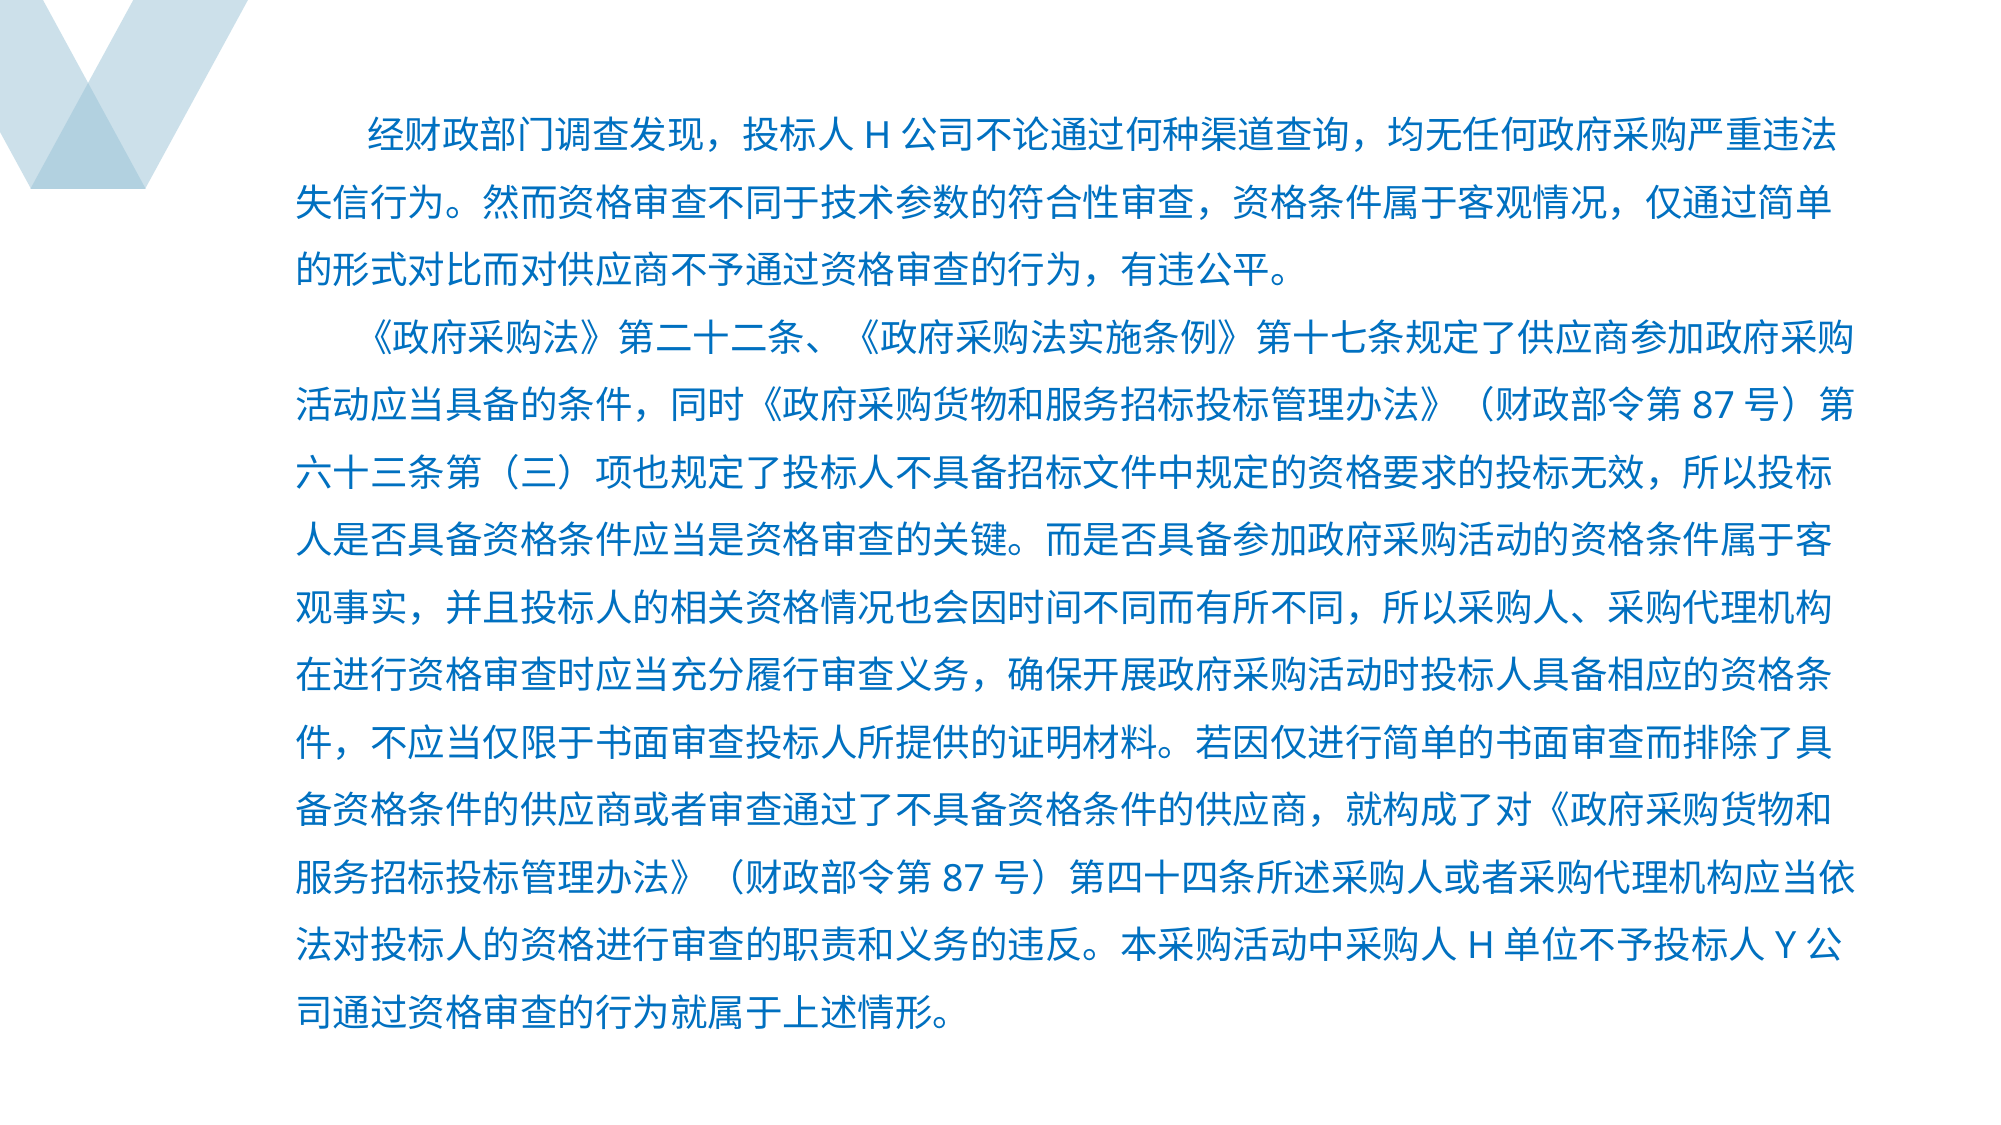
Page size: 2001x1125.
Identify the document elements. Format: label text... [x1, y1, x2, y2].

text_box 经财政部门调查发现，投标人H公司不论通过何种渠道查询，均无任何政府采购严重违法失信行为。然而资格审查不同于技术参数的符合性审查，资格条件属于客观情况，仅通过简单的形式对比而对供应商不予通过资格审查的行为，有违公平。 《政府采购法》第二十二条、《政府采购法实施条例》第十七条规定了供应商参加政府采购活动应当具备的条件，同时《政府采购货物和服务招标投标管理办法》（财政部令第87号）第六十三条第（三）项也规定了投标人不具备招标文件中规定的资格要求的投标无效，所以投标人是否具备资格条件应当是资格审查的关键。而是否具备参加政府采购活动的资格条件属于客观事实，并且投标人的相关资格情况也会因时间不同而有所不同，所以采购人、采购代理机构在进行资格审查时应当充分履行审查义务，确保开展政府采购活动时投标人具备相应的资格条件，不应当仅限于书面审查投标人所提供的证明材料。若因仅进行简单的书面审查而排除了具备资格条件的供应商或者审查通过了不具备资格条件的供应商，就构成了对《政府采购货物和服务招标投标管理办法》（财政部令第87号）第四十四条所述采购人或者采购代理机构应当依法对投标人的资格进行审查的职责和义务的违反。本采购活动中采购人H单位不予投标人Y公司通过资格审查的行为就属于上述情形。 [280, 74, 1877, 1042]
